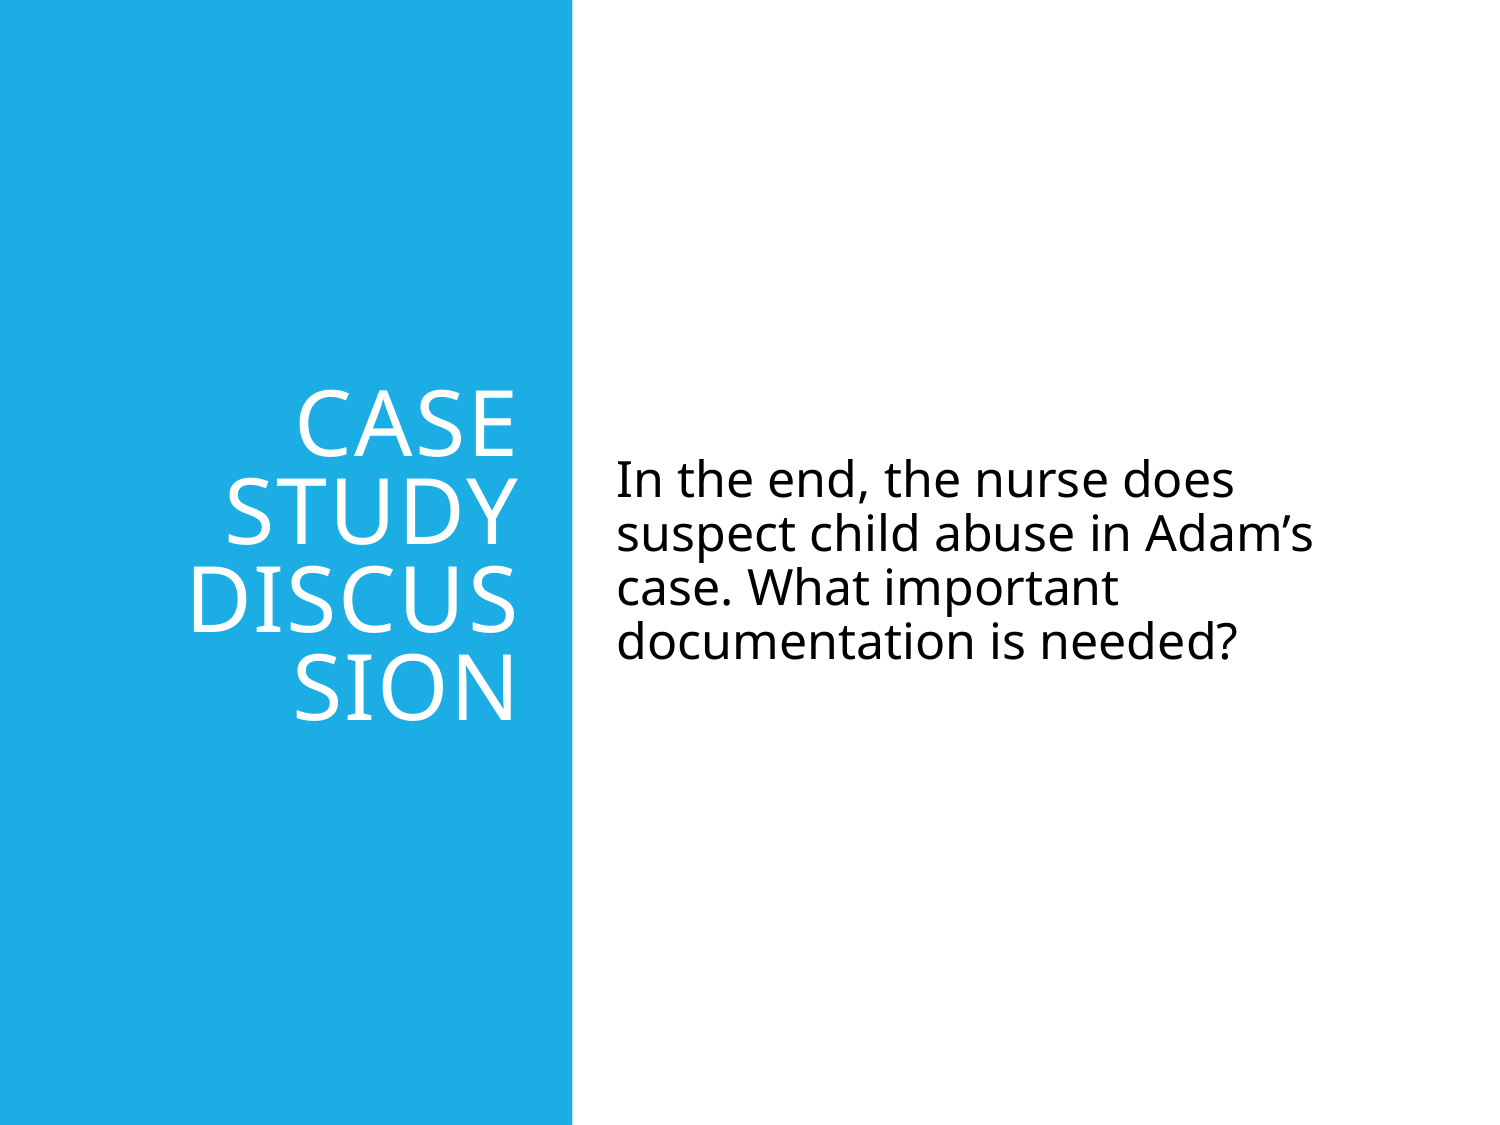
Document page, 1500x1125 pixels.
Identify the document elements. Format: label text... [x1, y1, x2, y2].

text_box [574, 0, 1500, 1125]
text_box [0, 0, 574, 1125]
title Case Study Discussion [118, 131, 536, 993]
list In the end, the nurse does suspect child abuse in Adam’s case. What important documentation is needed? [609, 131, 1385, 993]
